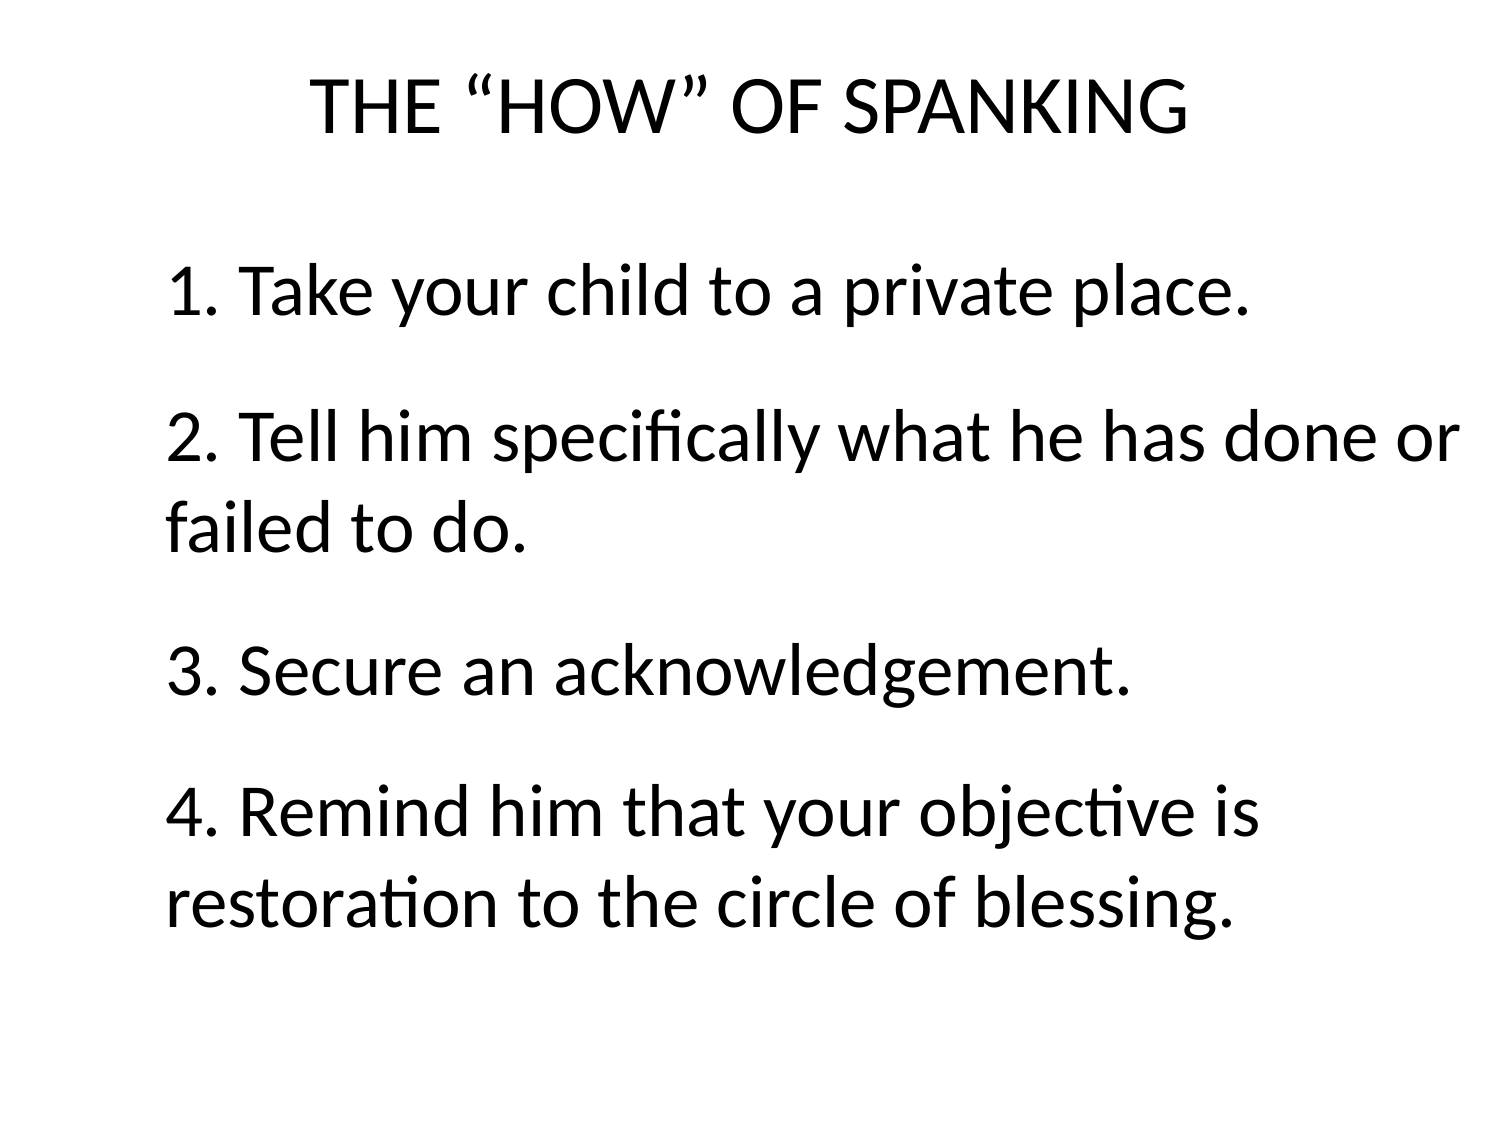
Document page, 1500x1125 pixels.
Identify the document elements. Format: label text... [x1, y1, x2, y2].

title THE “HOW” OF SPANKING [99, 12, 1400, 200]
text_box 3. Secure an acknowledgement. [0, 604, 1317, 720]
text_box 2. Tell him specifically what he has done or failed to do. [0, 370, 1500, 576]
text_box 1. Take your child to a private place. [0, 224, 1500, 341]
text_box 4. Remind him that your objective is restoration to the circle of blessing. [0, 745, 1500, 951]
